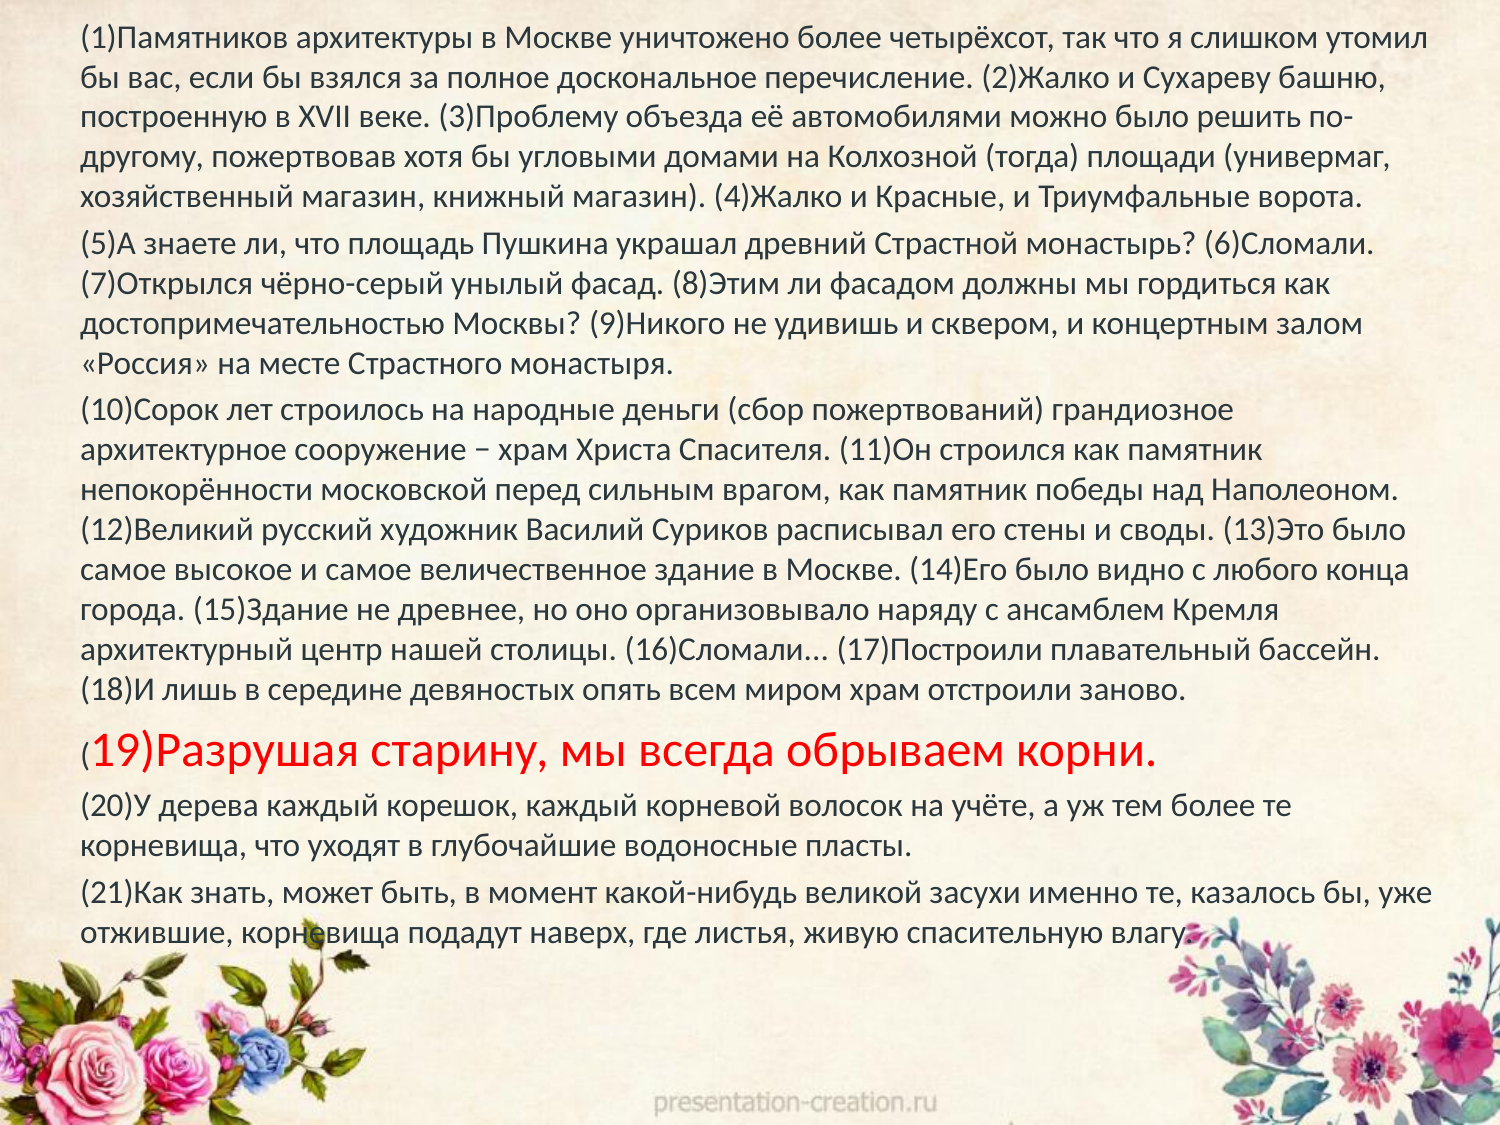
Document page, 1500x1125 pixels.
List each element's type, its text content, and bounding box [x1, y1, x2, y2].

picture [0, 0, 1500, 1125]
list (1)Памятников архитектуры в Москве уничтожено более четырёхсот, так что я слишком утомил бы вас, если бы взялся за полное доскональное перечисление. (2)Жалко и Сухареву башню, построенную в XVII веке. (3)Проблему объезда её автомобилями можно было решить по-другому, пожертвовав хотя бы угловыми домами на Колхозной (тогда) площади (универмаг, хозяйственный магазин, книжный магазин). (4)Жалко и Красные, и Триумфальные ворота. (5)А знаете ли, что площадь Пушкина украшал древний Страстной монастырь? (6)Сломали. (7)Открылся чёрно-серый унылый фасад. (8)Этим ли фасадом должны мы гордиться как достопримечательностью Москвы? (9)Никого не удивишь и сквером, и концертным залом «Россия» на месте Страстного монастыря. (10)Сорок лет строилось на народные деньги (сбор пожертвований) грандиозное архитектурное сооружение − храм Христа Спасителя. (11)Он строился как памятник непокорённости московской перед сильным врагом, как памятник победы над Наполеоном. (12)Великий русский художник Василий Суриков расписывал его стены и своды. (13)Это было самое высокое и самое величественное здание в Москве. (14)Его было видно с любого конца города. (15)Здание не древнее, но оно организовывало наряду с ансамблем Кремля архитектурный центр нашей столицы. (16)Сломали... (17)Построили плавательный бассейн. (18)И лишь в середине девяностых опять всем миром храм отстроили заново. (19)Разрушая старину, мы всегда обрываем корни. (20)У дерева каждый корешок, каждый корневой волосок на учёте, а уж тем более те корневища, что уходят в глубочайшие водоносные пласты. (21)Как знать, может быть, в момент какой-нибудь великой засухи именно те, казалось бы, уже отжившие, корневища подадут наверх, где листья, живую спасительную влагу. [64, 7, 1459, 939]
